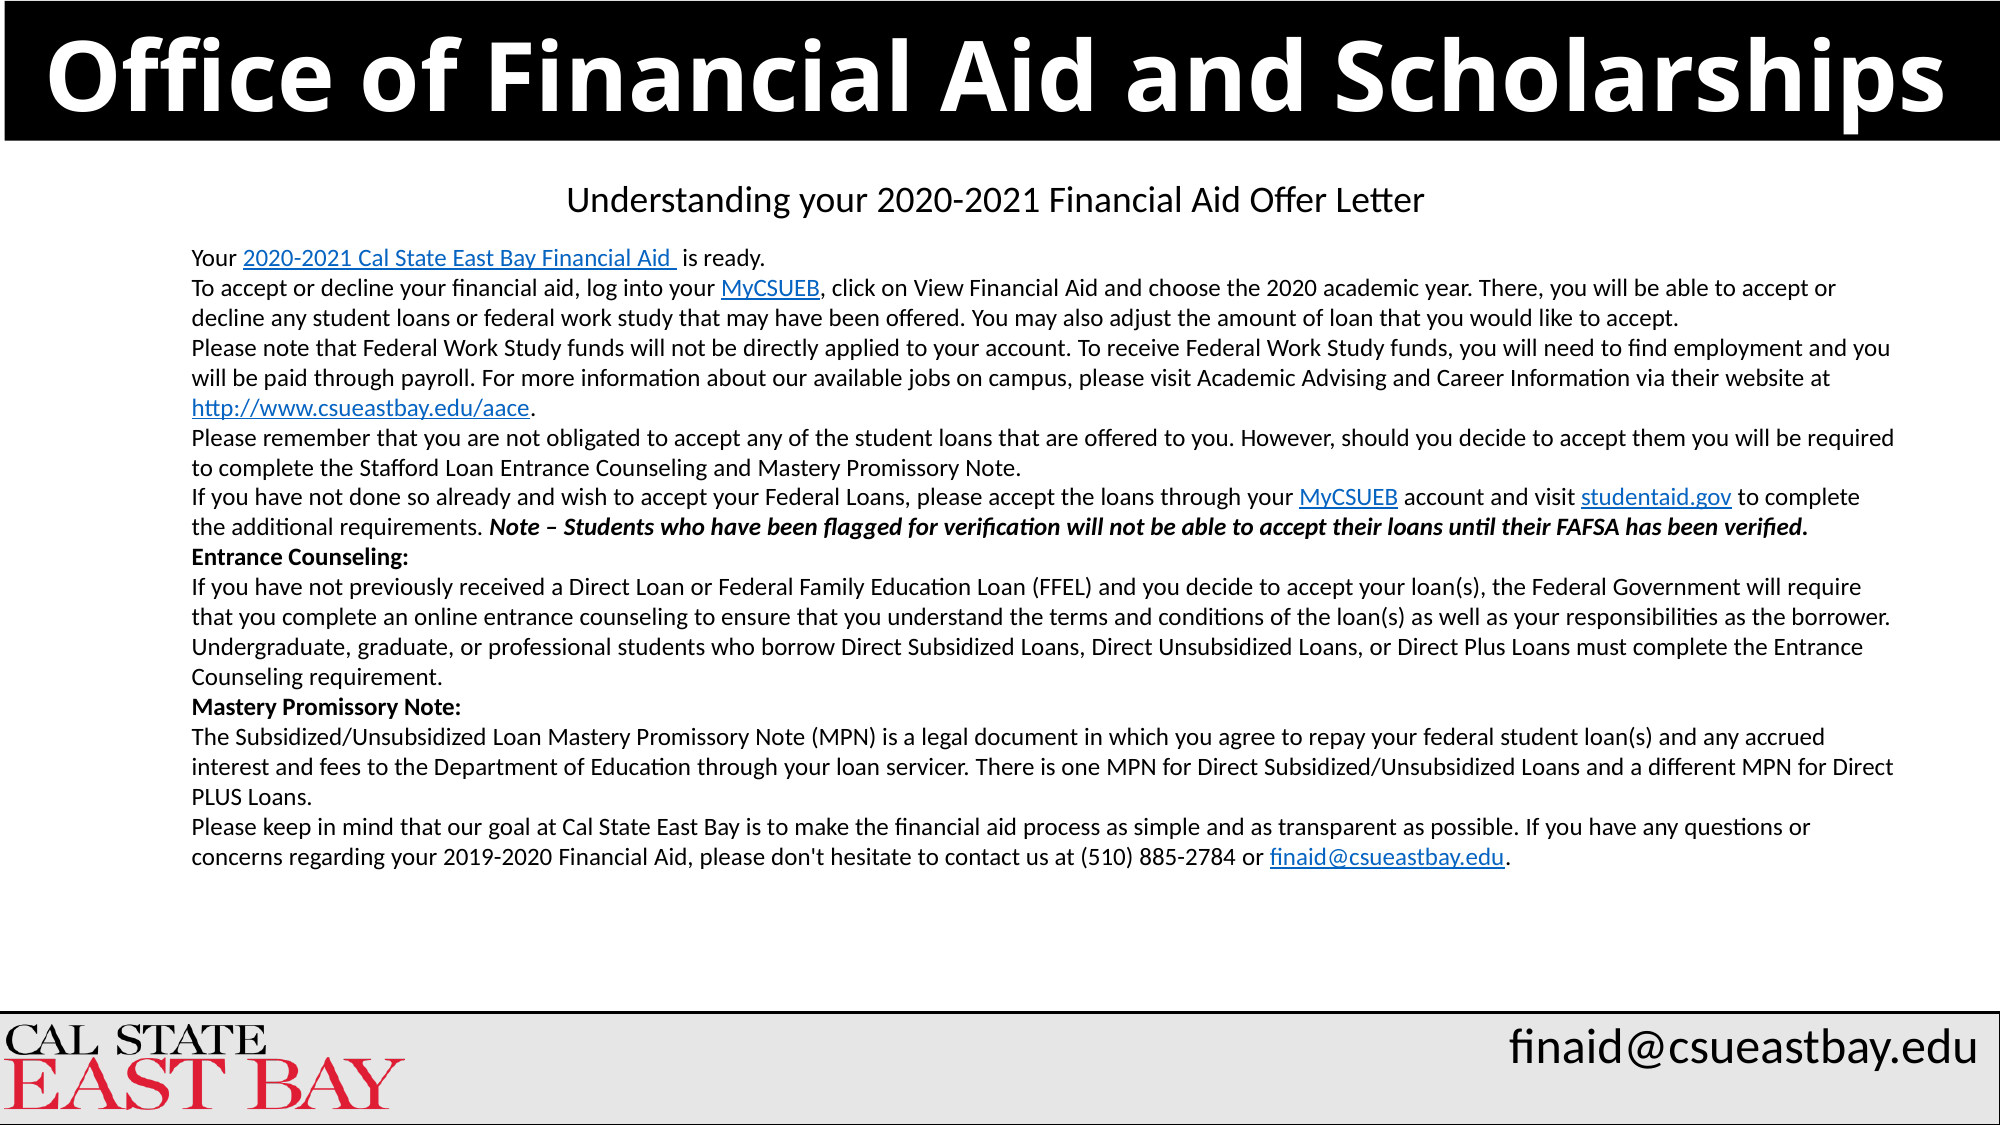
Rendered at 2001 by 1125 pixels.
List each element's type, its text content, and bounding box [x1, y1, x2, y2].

text_box Understanding your 2020-2021 Financial Aid Offer Letter [128, 167, 1864, 228]
picture [4, 1024, 405, 1110]
text_box Your 2020-2021 Cal State East Bay Financial Aid is ready. To accept or decline your financial aid, log into your MyCSUEB, click on View Financial Aid and choose the 2020 academic year. There, you will be able to accept or decline any student loans or federal work study that may have been offered. You may also adjust the amount of loan that you would like to accept. Please note that Federal Work Study funds will not be directly applied to your account. To receive Federal Work Study funds, you will need to find employment and you will be paid through payroll. For more information about our available jobs on campus, please visit Academic Advising and Career Information via their website at http://www.csueastbay.edu/aace. Please remember that you are not obligated to accept any of the student loans that are offered to you. However, should you decide to accept them you will be required to complete the Stafford Loan Entrance Counseling and Mastery Promissory Note. If you have not done so already and wish to accept your Federal Loans, please accept the loans through your MyCSUEB account and visit studentaid.gov to complete the additional requirements. Note – Students who have been flagged for verification will not be able to accept their loans until their FAFSA has been verified. Entrance Counseling: If you have not previously received a Direct Loan or Federal Family Education Loan (FFEL) and you decide to accept your loan(s), the Federal Government will require that you complete an online entrance counseling to ensure that you understand the terms and conditions of the loan(s) as well as your responsibilities as the borrower. Undergraduate, graduate, or professional students who borrow Direct Subsidized Loans, Direct Unsubsidized Loans, or Direct Plus Loans must complete the Entrance Counseling requirement. Mastery Promissory Note: The Subsidized/Unsubsidized Loan Mastery Promissory Note (MPN) is a legal document in which you agree to repay your federal student loan(s) and any accrued interest and fees to the Department of Education through your loan servicer. There is one MPN for Direct Subsidized/Unsubsidized Loans and a different MPN for Direct PLUS Loans. Please keep in mind that our goal at Cal State East Bay is to make the financial aid process as simple and as transparent as possible. If you have any questions or concerns regarding your 2019-2020 Financial Aid, please don't hesitate to contact us at (510) 885-2784 or finaid@csueastbay.edu. [176, 234, 1912, 908]
title Office of Financial Aid and Scholarships [4, 0, 2000, 141]
subtitle finaid@csueastbay.edu [0, 1011, 2000, 1125]
